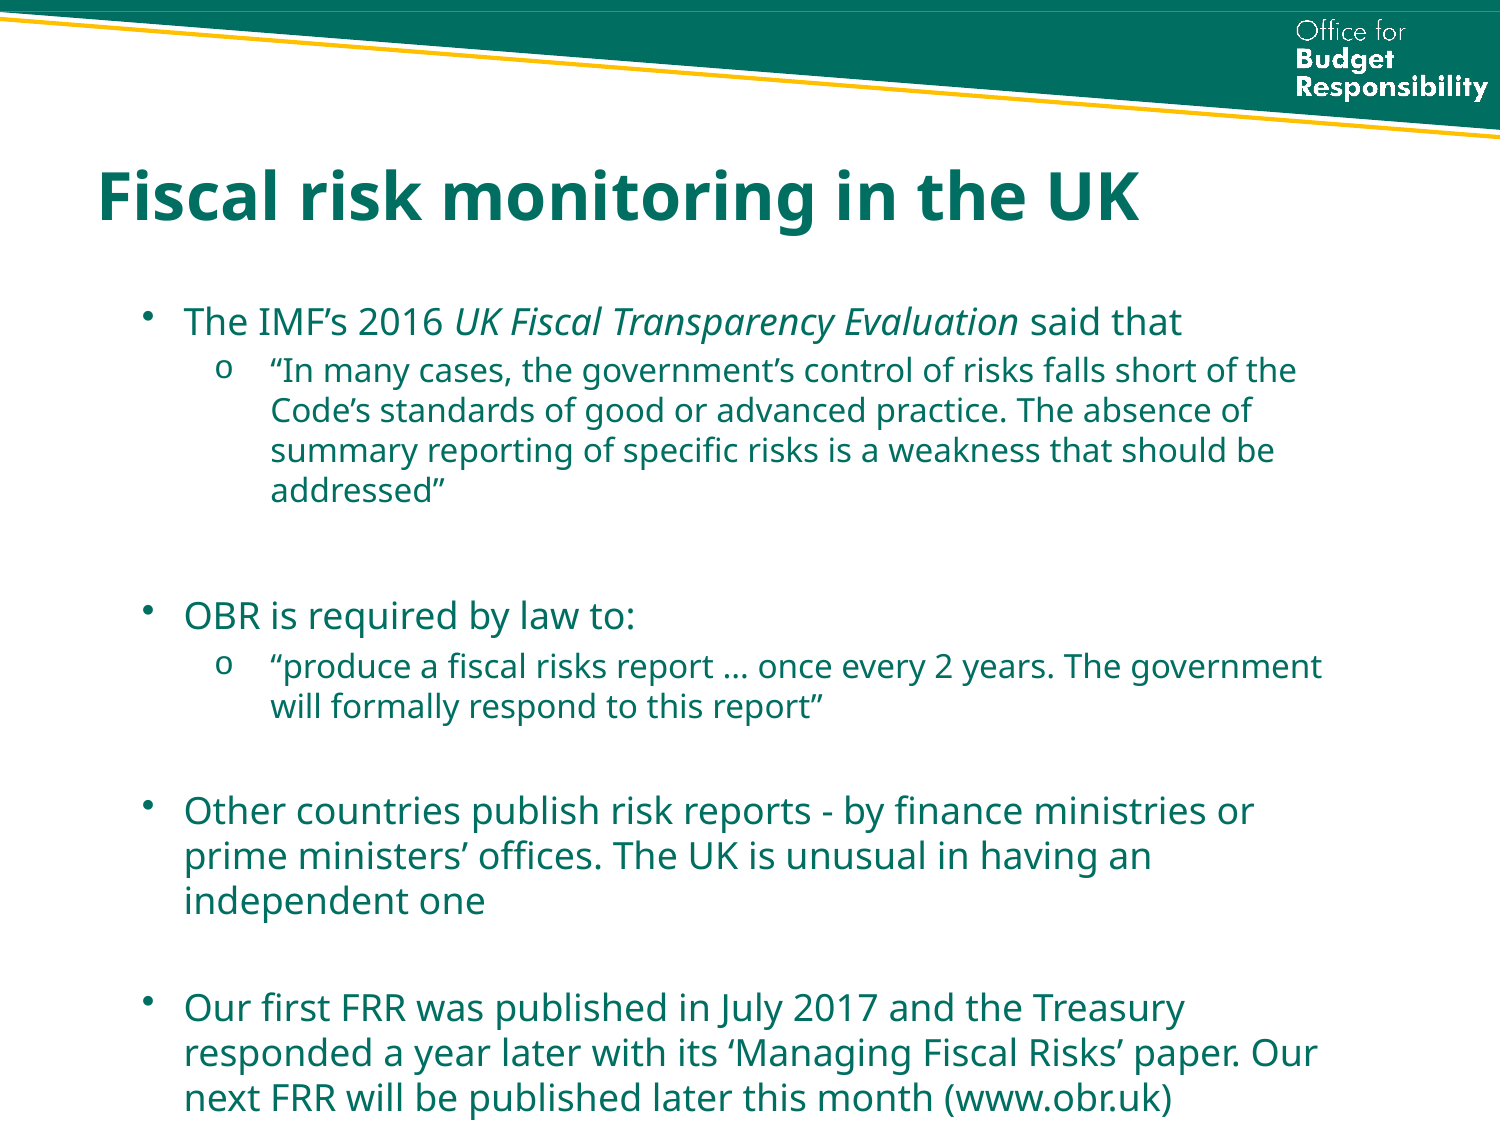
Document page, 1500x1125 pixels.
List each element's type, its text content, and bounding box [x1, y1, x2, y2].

text_box [0, 0, 1500, 12]
list The IMF’s 2016 UK Fiscal Transparency Evaluation said that “In many cases, the government’s control of risks falls short of the Code’s standards of good or advanced practice. The absence of summary reporting of specific risks is a weakness that should be addressed” OBR is required by law to: “produce a fiscal risks report … once every 2 years. The government will formally respond to this report” Other countries publish risk reports - by finance ministries or prime ministers’ offices. The UK is unusual in having an independent one Our first FRR was published in July 2017 and the Treasury responded a year later with its ‘Managing Fiscal Risks’ paper. Our next FRR will be published later this month (www.obr.uk) [133, 290, 1367, 967]
text_box Fiscal risk monitoring in the UK [88, 146, 1412, 242]
text_box [1298, 114, 1500, 130]
text_box [0, 12, 1281, 113]
picture [1281, 6, 1500, 114]
